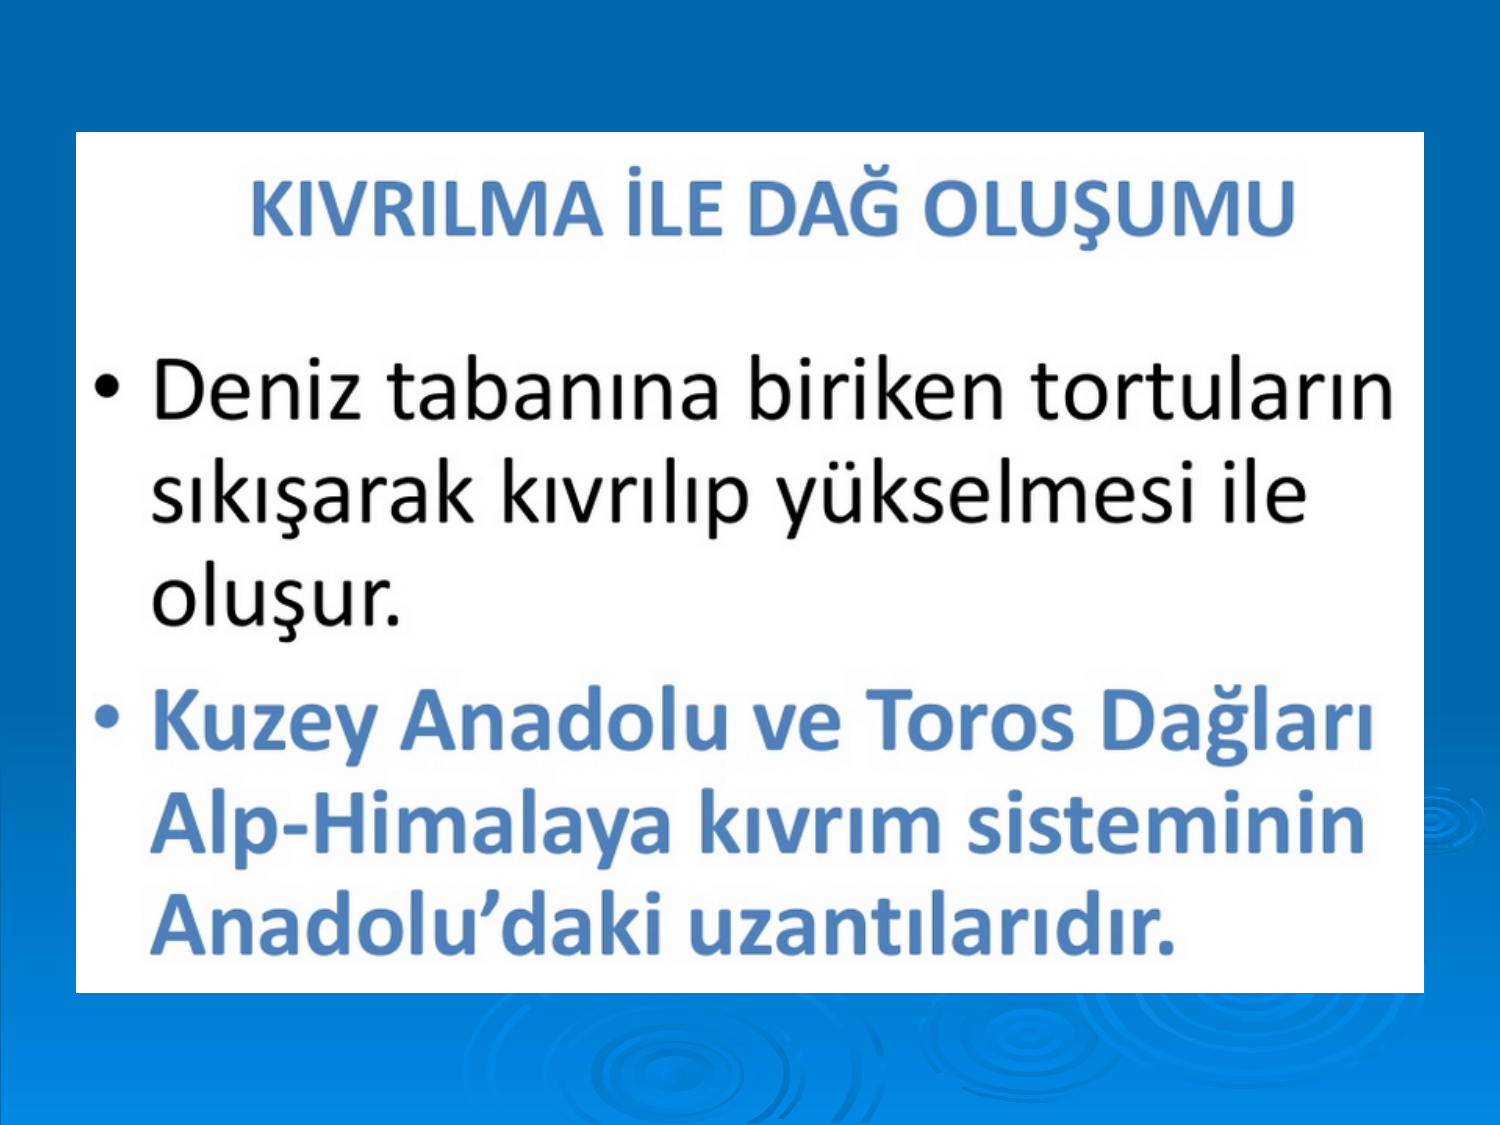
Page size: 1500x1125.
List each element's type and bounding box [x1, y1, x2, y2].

picture [76, 132, 1424, 993]
